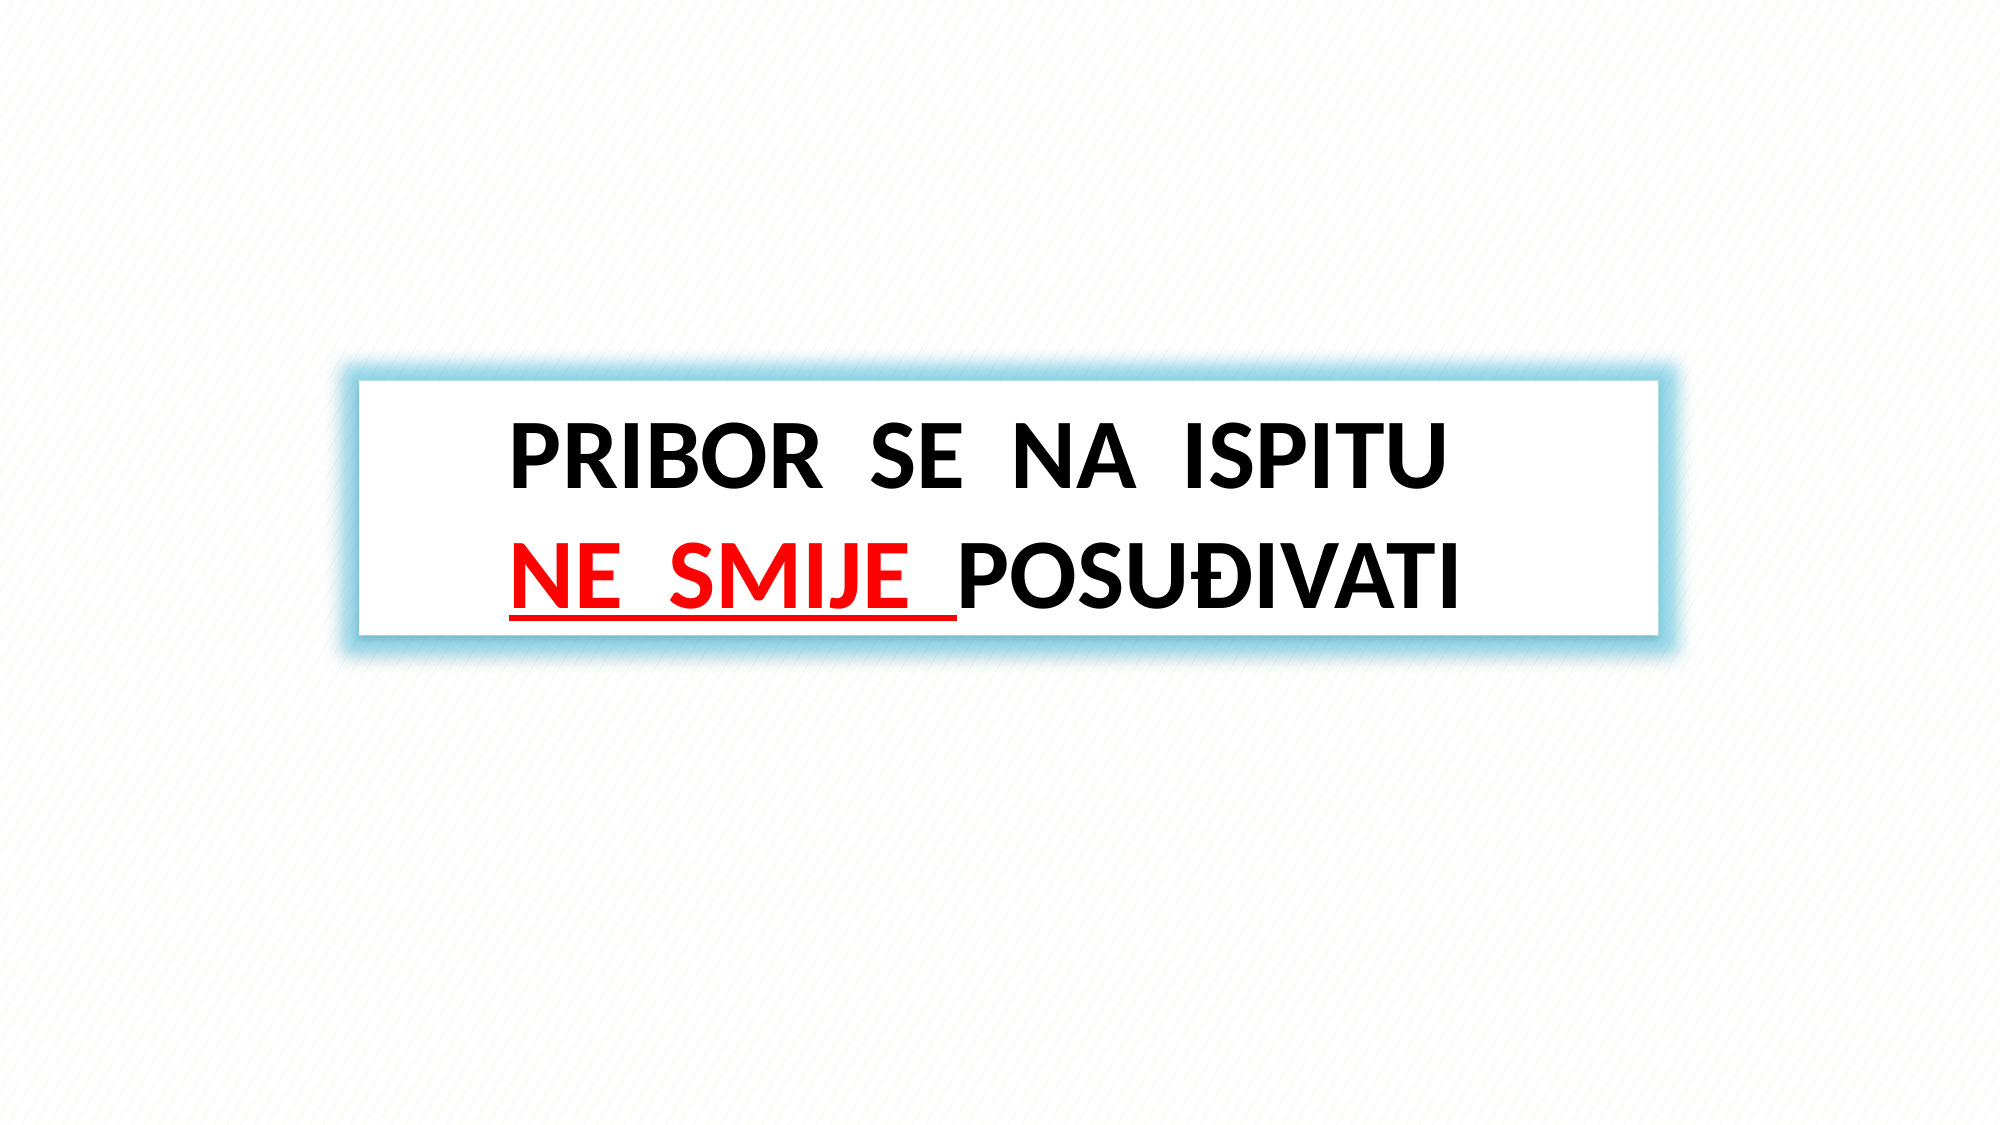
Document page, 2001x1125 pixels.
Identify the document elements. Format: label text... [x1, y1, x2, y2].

text_box PRIBOR SE NA ISPITU NE SMIJE POSUĐIVATI [359, 380, 1659, 636]
